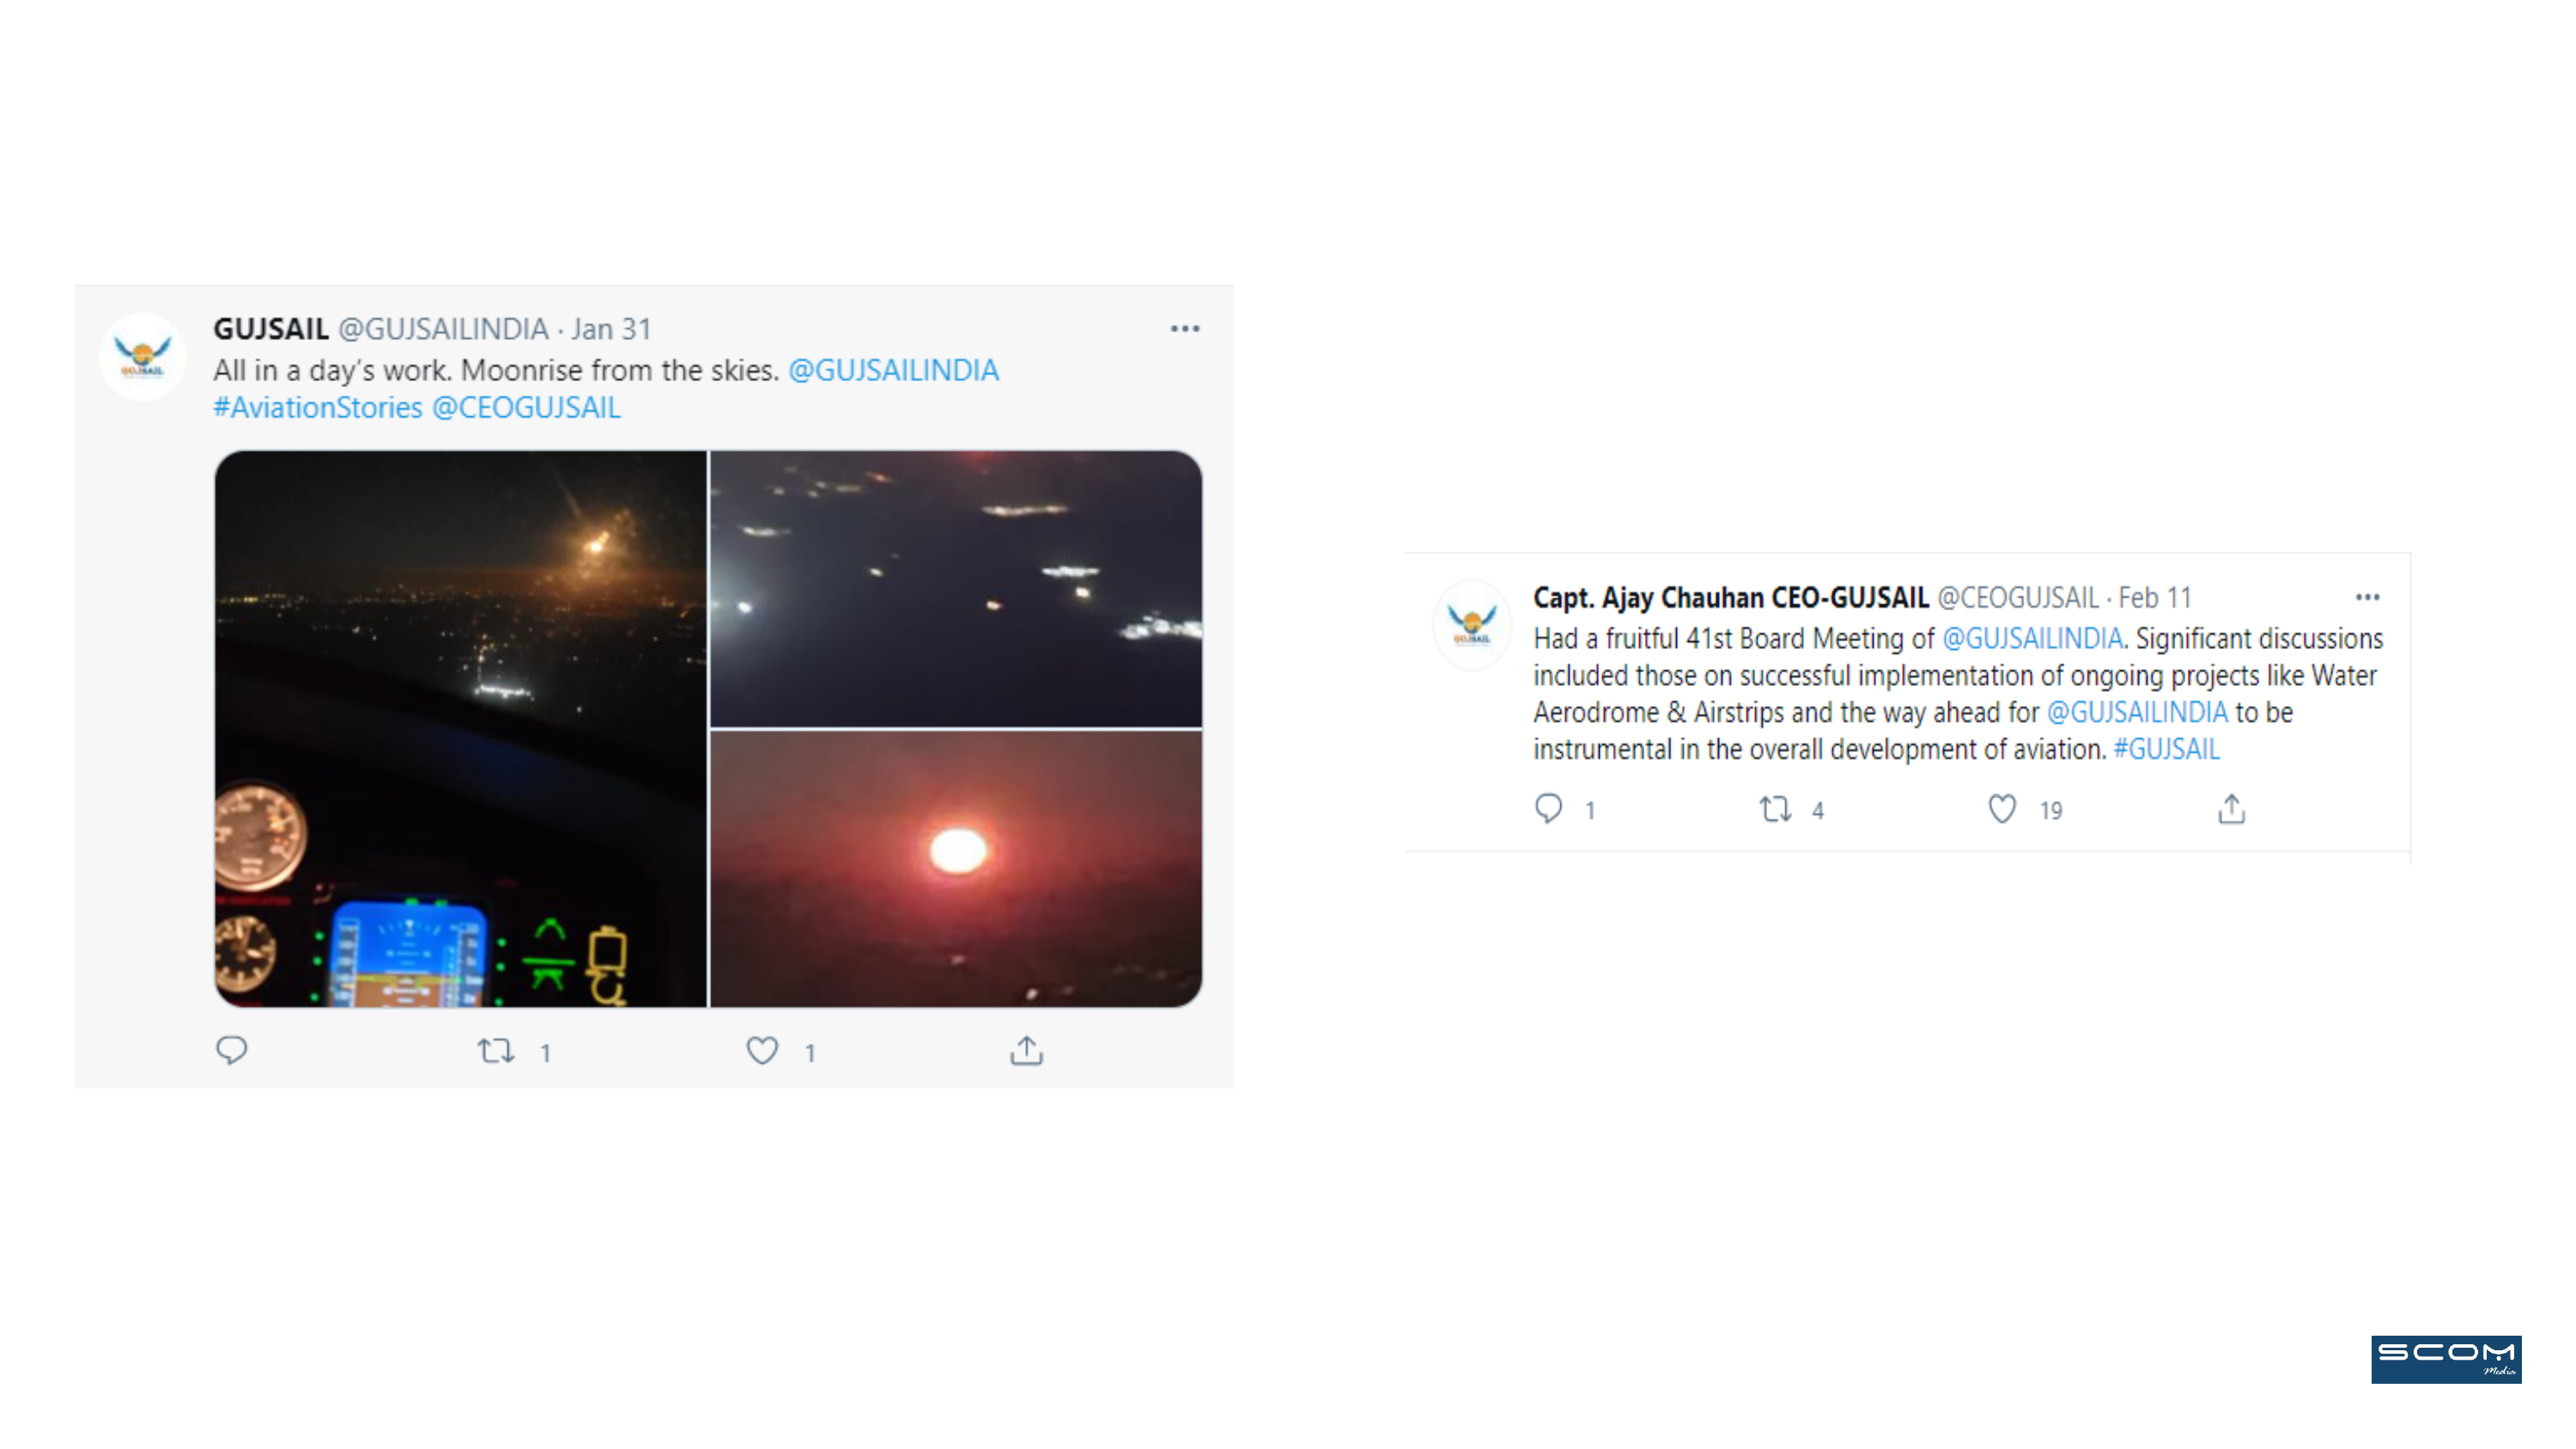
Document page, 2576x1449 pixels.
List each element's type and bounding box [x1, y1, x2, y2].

picture [1406, 552, 2415, 864]
picture [75, 273, 1235, 1088]
picture [2372, 1336, 2522, 1384]
